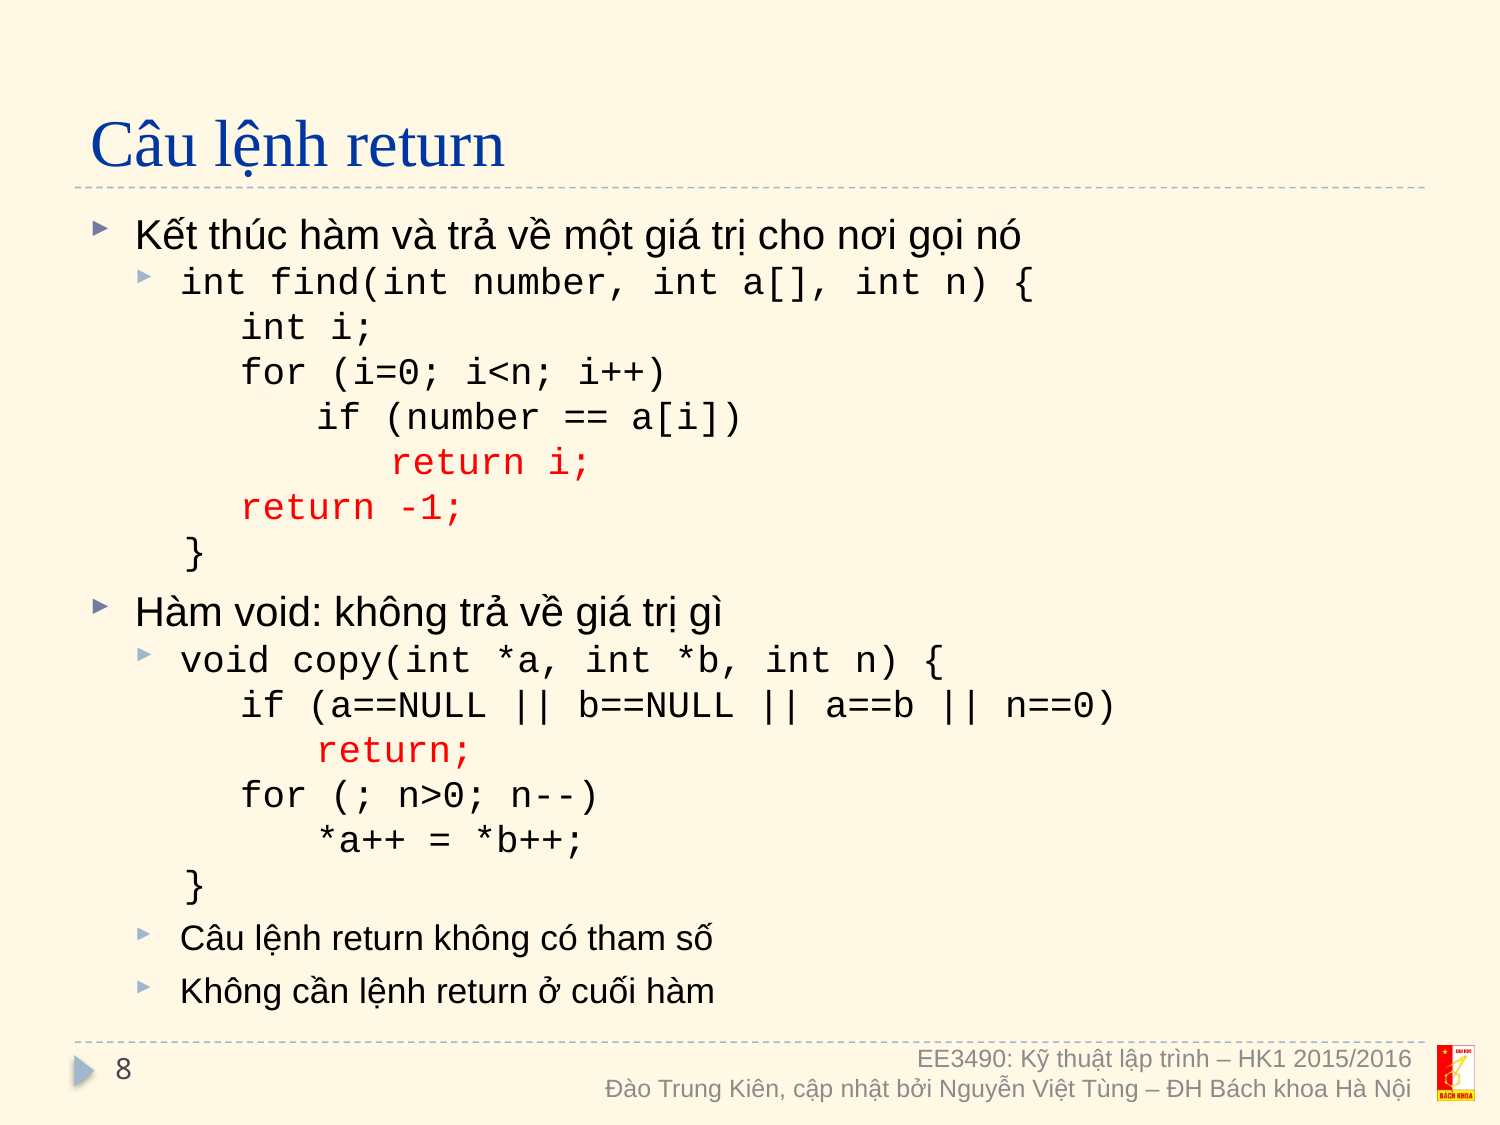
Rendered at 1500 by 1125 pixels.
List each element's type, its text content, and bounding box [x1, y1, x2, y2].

footer EE3490: Kỹ thuật lập trình – HK1 2015/2016 Đào Trung Kiên, cập nhật bởi Nguyễn Việt Tùng – ĐH Bách khoa Hà Nội [512, 1042, 1429, 1103]
title Câu lệnh return [74, 24, 1426, 188]
list Kết thúc hàm và trả về một giá trị cho nơi gọi nó int find(int number, int a[], int n) { int i; for (i=0; i<n; i++) if (number == a[i]) return i; return -1; } Hàm void: không trả về giá trị gì void copy(int *a, int *b, int n) { if (a==NULL || b==NULL || a==b || n==0) return; for (; n>0; n--) *a++ = *b++; } Câu lệnh return không có tham số Không cần lệnh return ở cuối hàm [74, 199, 1426, 1011]
picture [1437, 1045, 1475, 1101]
slide_number 8 [100, 1042, 426, 1103]
